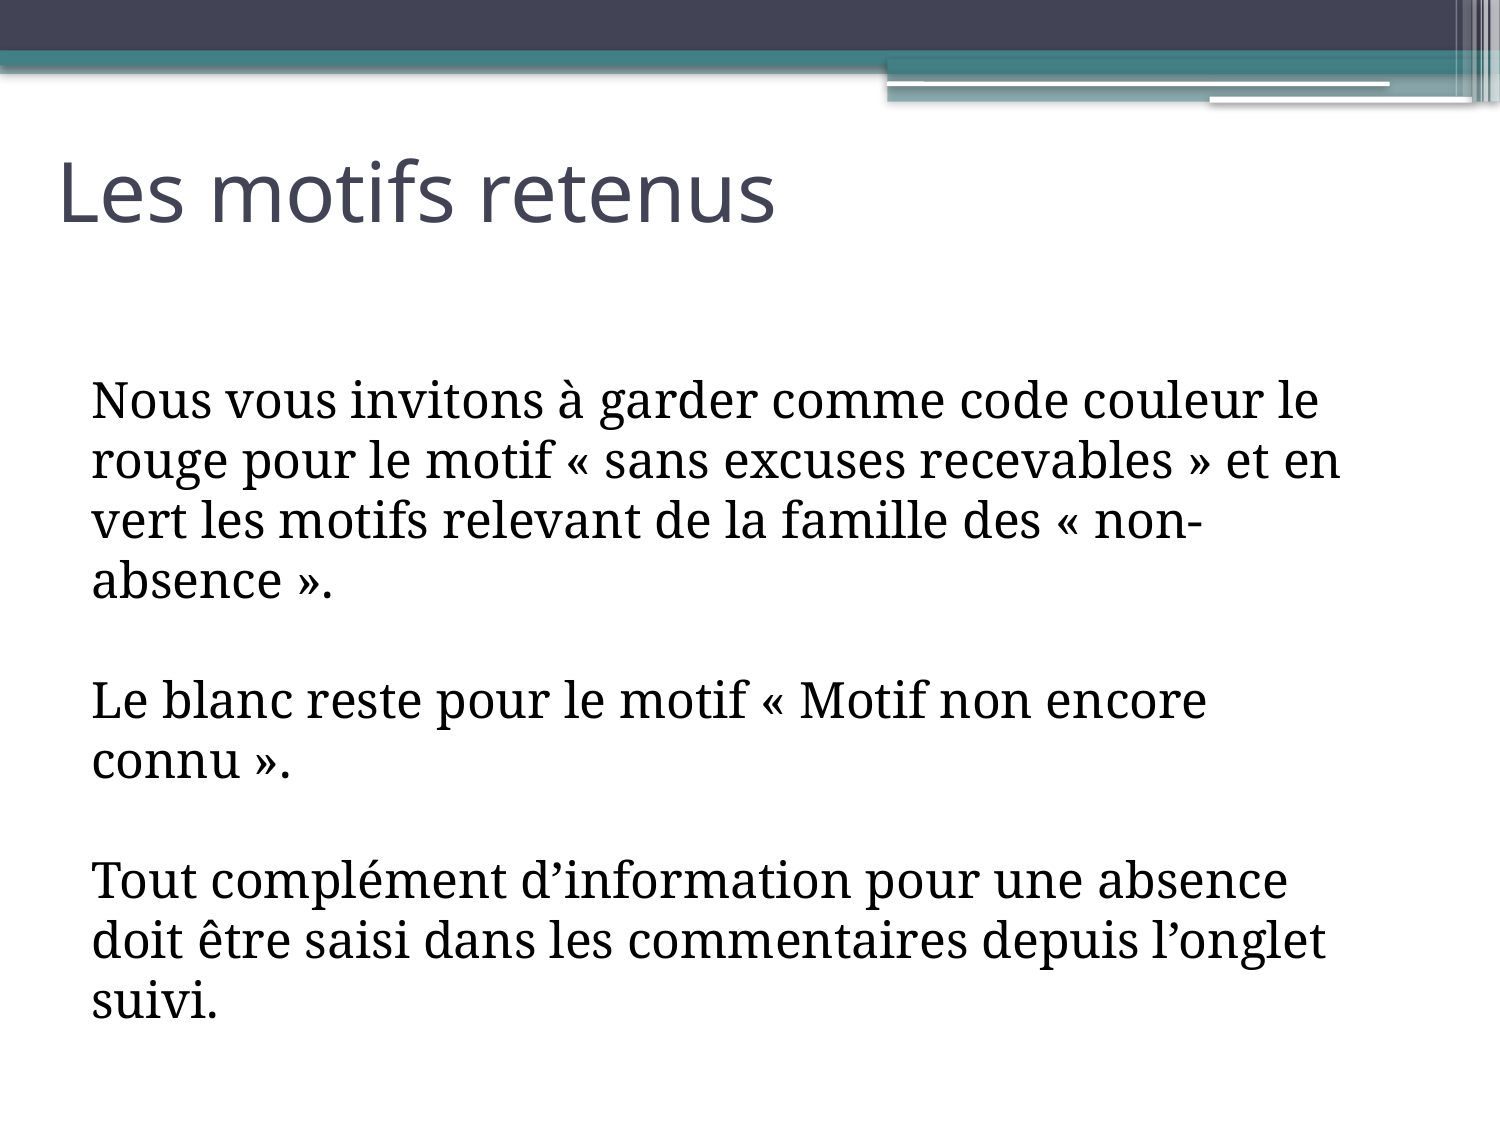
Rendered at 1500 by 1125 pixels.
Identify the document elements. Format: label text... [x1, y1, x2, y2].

title Les motifs retenus [41, 101, 1392, 277]
text_box Nous vous invitons à garder comme code couleur le rouge pour le motif « sans excuses recevables » et en vert les motifs relevant de la famille des « non-absence ». Le blanc reste pour le motif « Motif non encore connu ». Tout complément d’information pour une absence doit être saisi dans les commentaires depuis l’onglet suivi. [76, 361, 1376, 1037]
